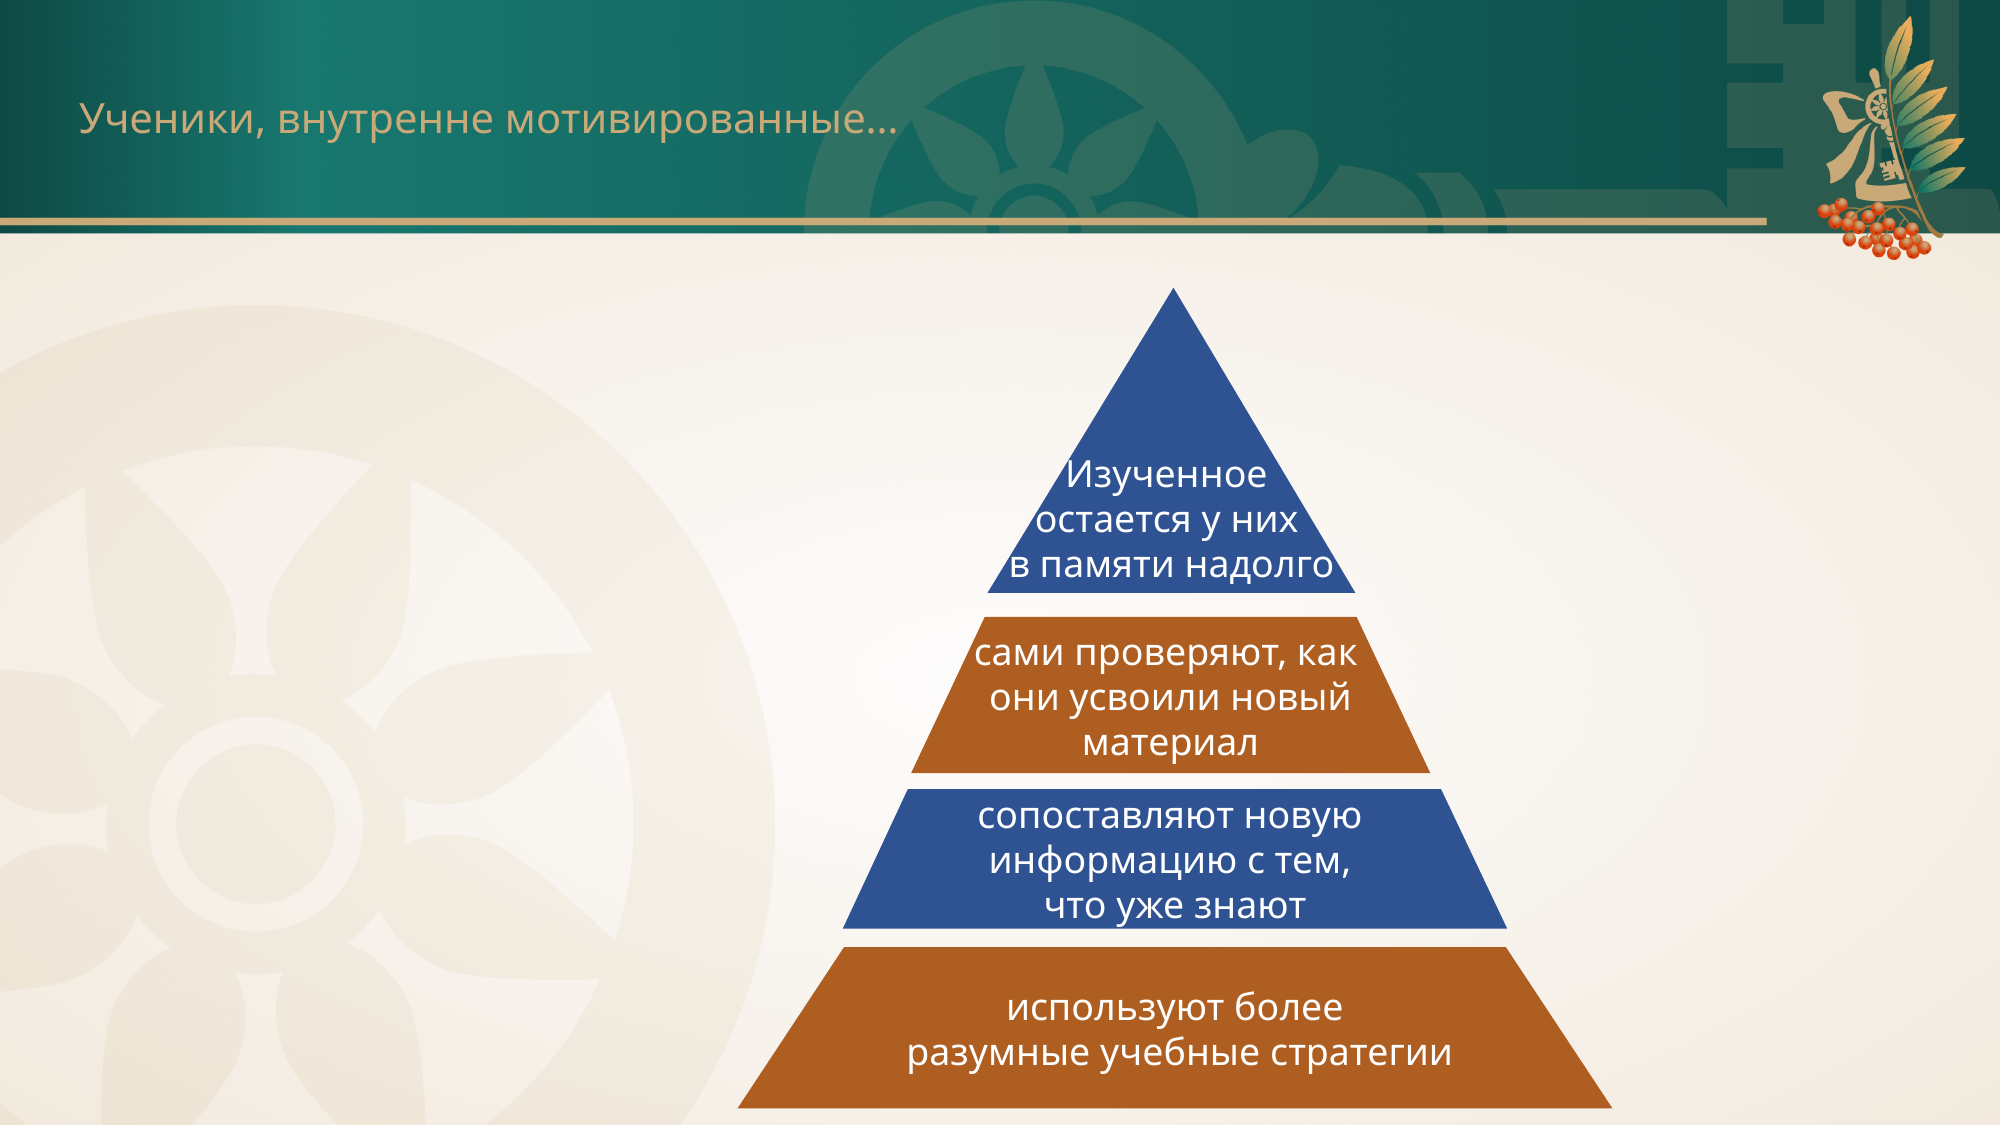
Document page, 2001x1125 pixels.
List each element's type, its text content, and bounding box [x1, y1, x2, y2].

text_box сопоставляют новую информацию с тем, что уже знают [842, 789, 1508, 929]
text_box используют более разумные учебные стратегии [775, 947, 1613, 1109]
picture [0, 0, 2000, 1125]
text_box Изученное остается у них в памяти надолго [987, 287, 1356, 593]
text_box сами проверяют, как они усвоили новый материал [911, 616, 1431, 774]
title Ученики, внутренне мотивированные… [63, 22, 1789, 221]
